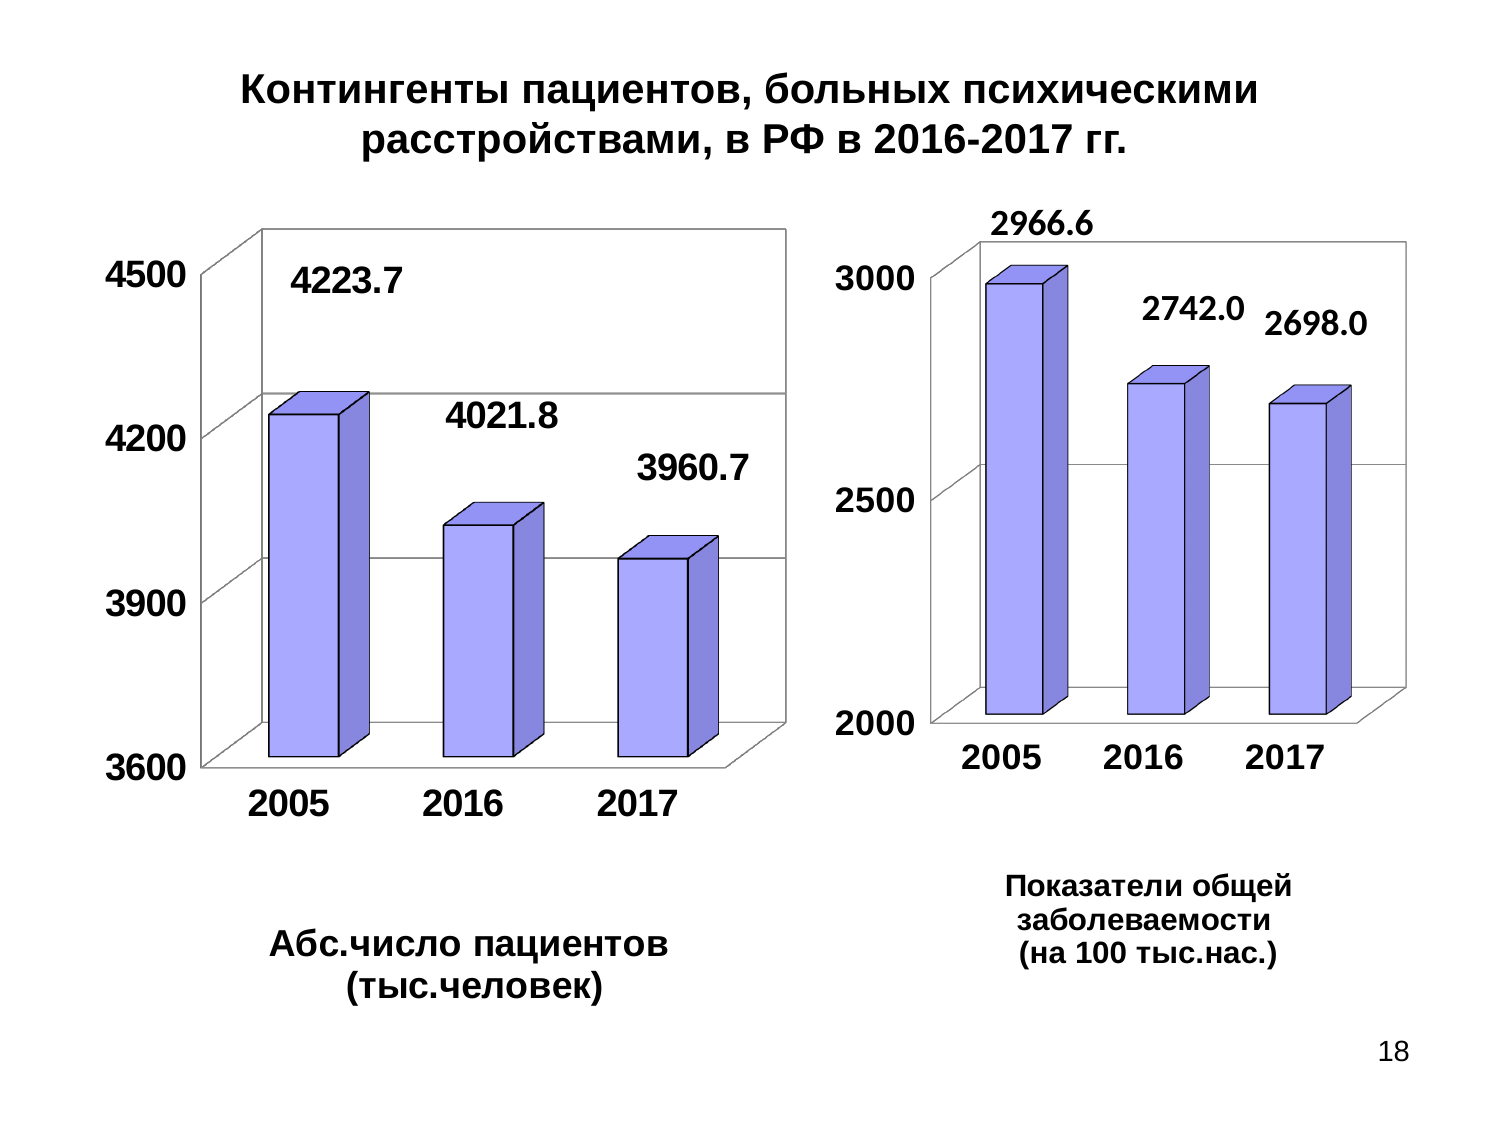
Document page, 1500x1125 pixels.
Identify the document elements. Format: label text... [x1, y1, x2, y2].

chart [825, 207, 1458, 1007]
chart [78, 208, 787, 1043]
slide_number 18 [1074, 1024, 1425, 1103]
title Контингенты пациентов, больных психическими расстройствами, в РФ в 2016-2017 гг. [74, 44, 1426, 179]
